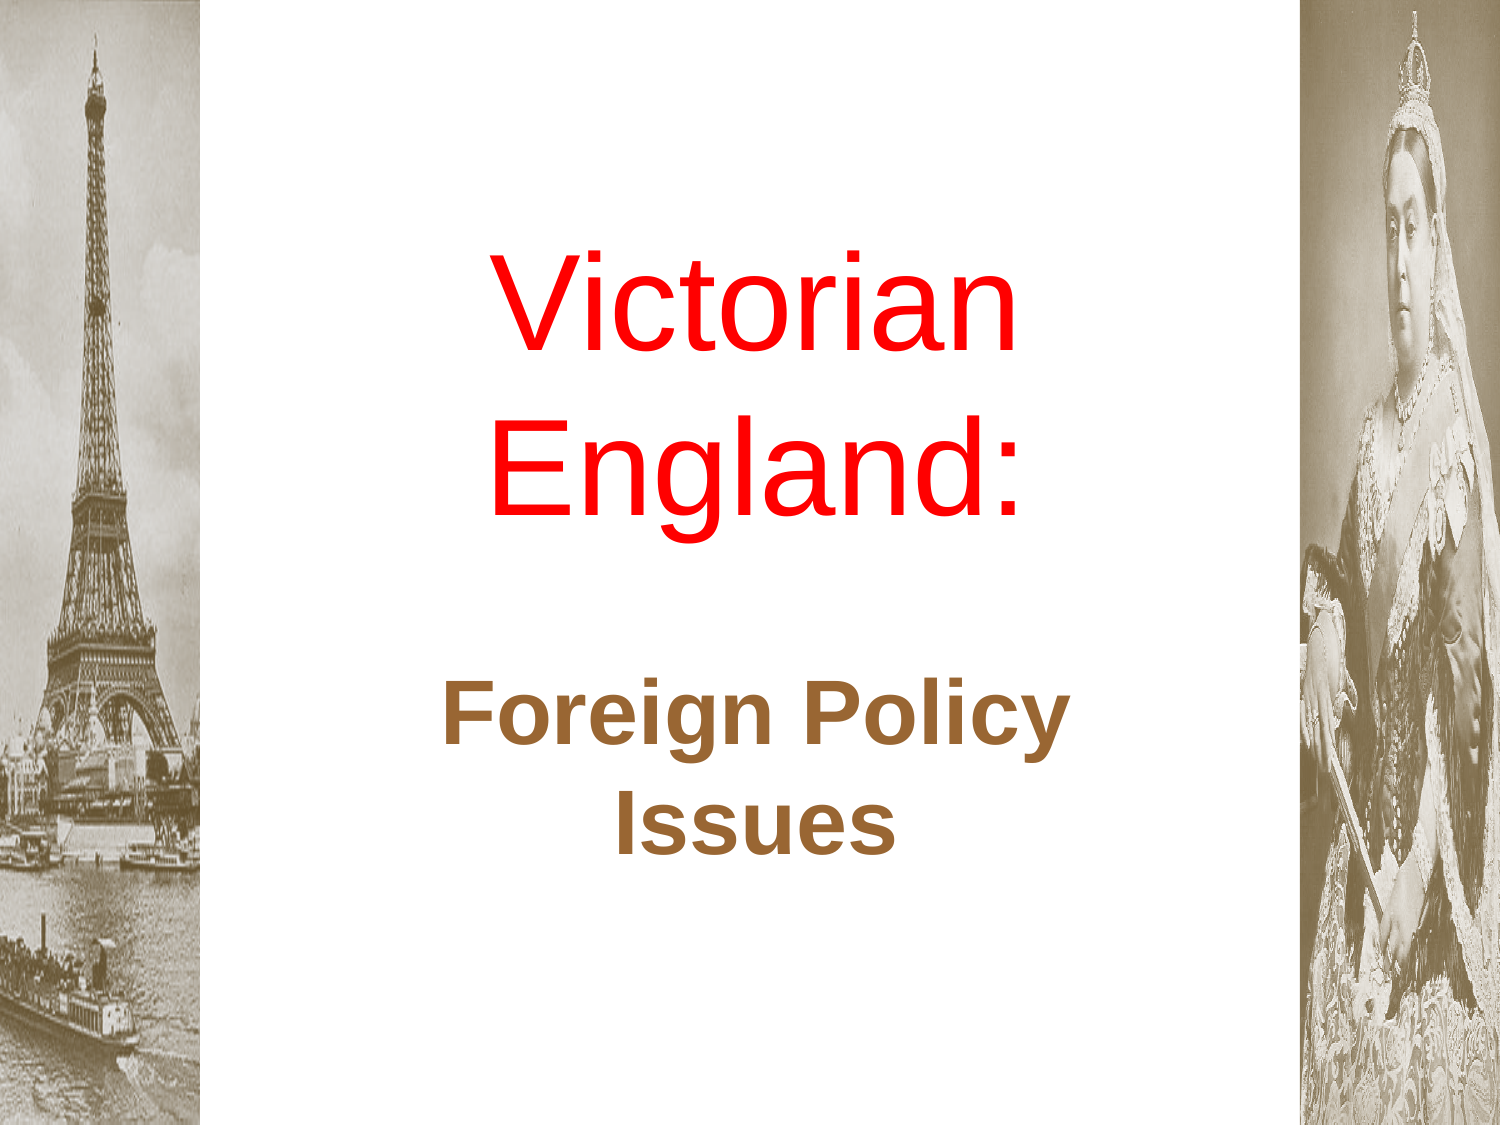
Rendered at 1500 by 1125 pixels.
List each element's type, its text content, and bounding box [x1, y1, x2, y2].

text_box Victorian England: Foreign Policy Issues [274, 205, 1238, 881]
